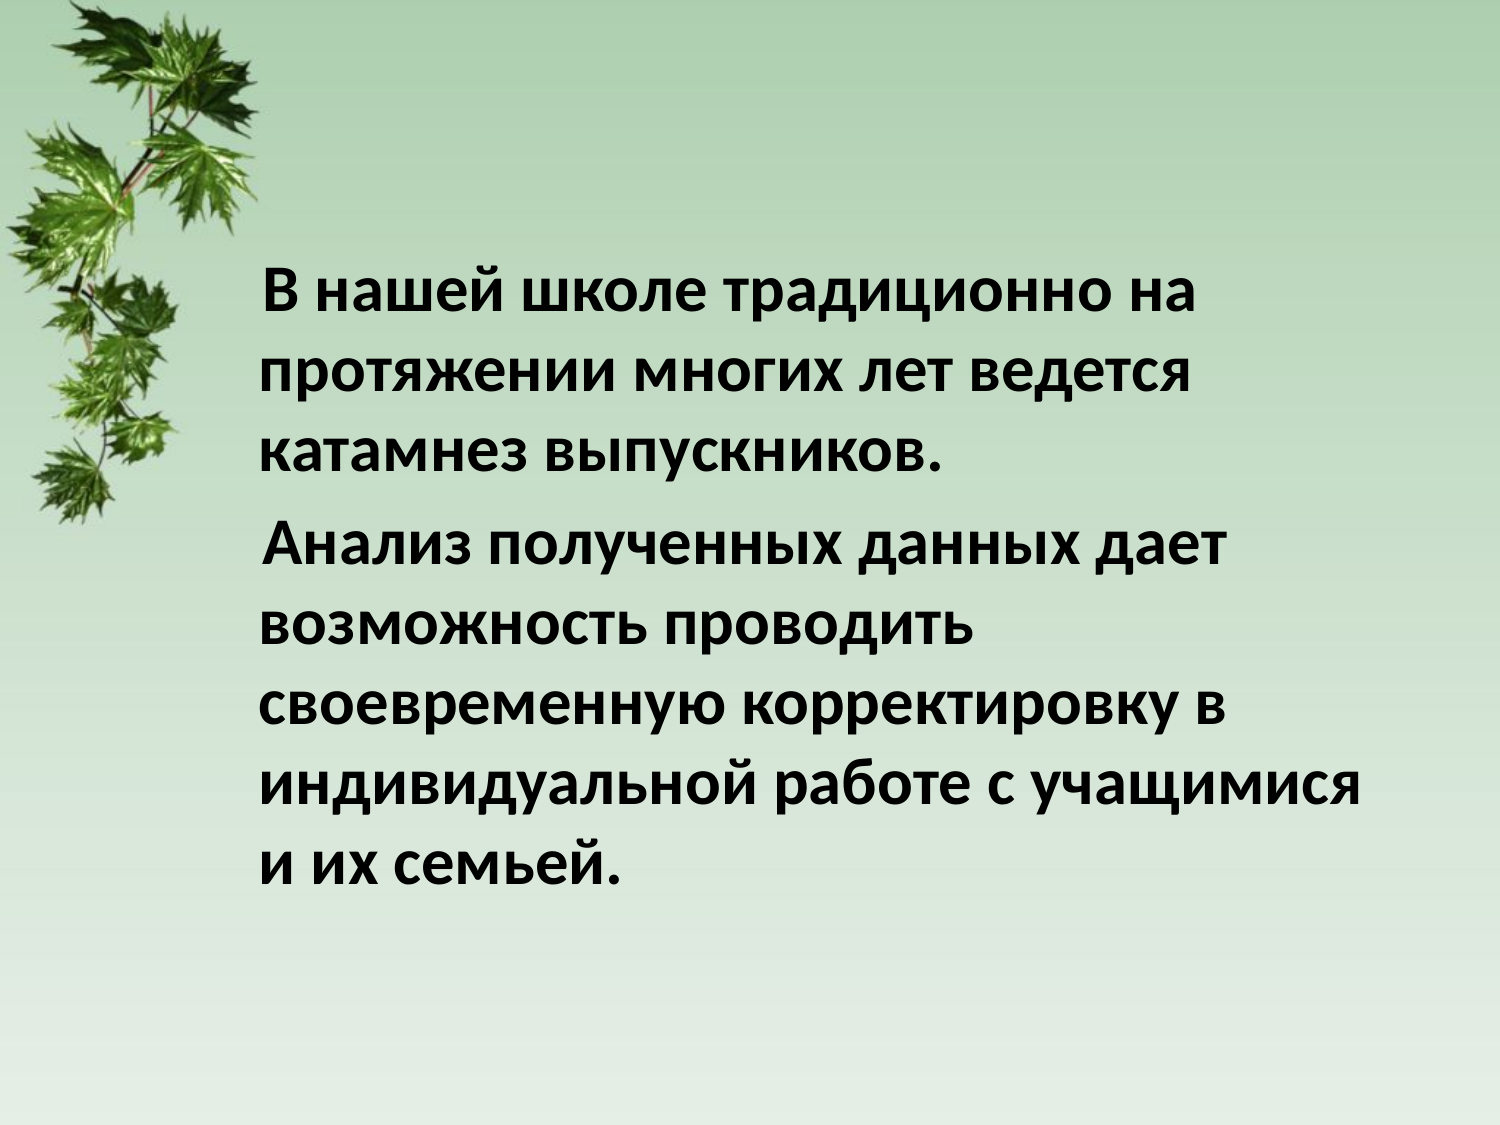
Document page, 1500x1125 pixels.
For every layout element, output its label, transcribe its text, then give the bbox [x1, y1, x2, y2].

list В нашей школе традиционно на протяжении многих лет ведется катамнез выпускников. Анализ полученных данных дает возможность проводить своевременную корректировку в индивидуальной работе с учащимися и их семьей. [187, 237, 1426, 1006]
picture [0, 0, 1500, 1125]
